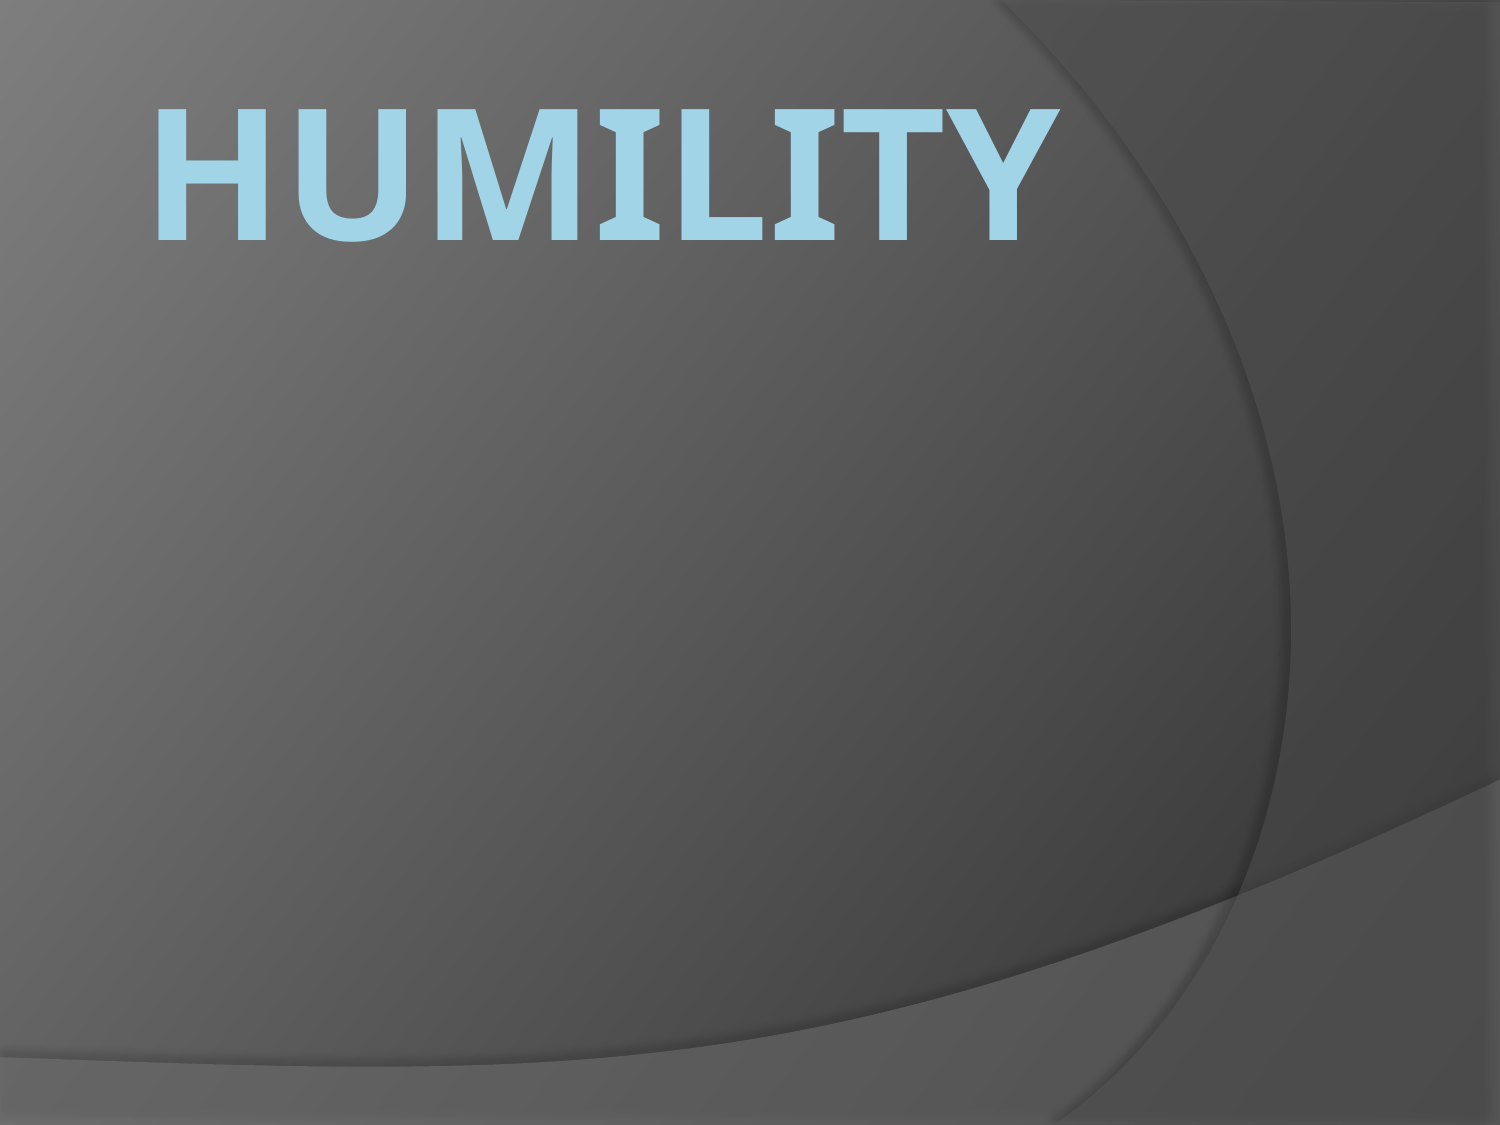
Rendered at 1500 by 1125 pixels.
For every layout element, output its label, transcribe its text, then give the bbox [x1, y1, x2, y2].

title humility [70, 50, 1134, 925]
